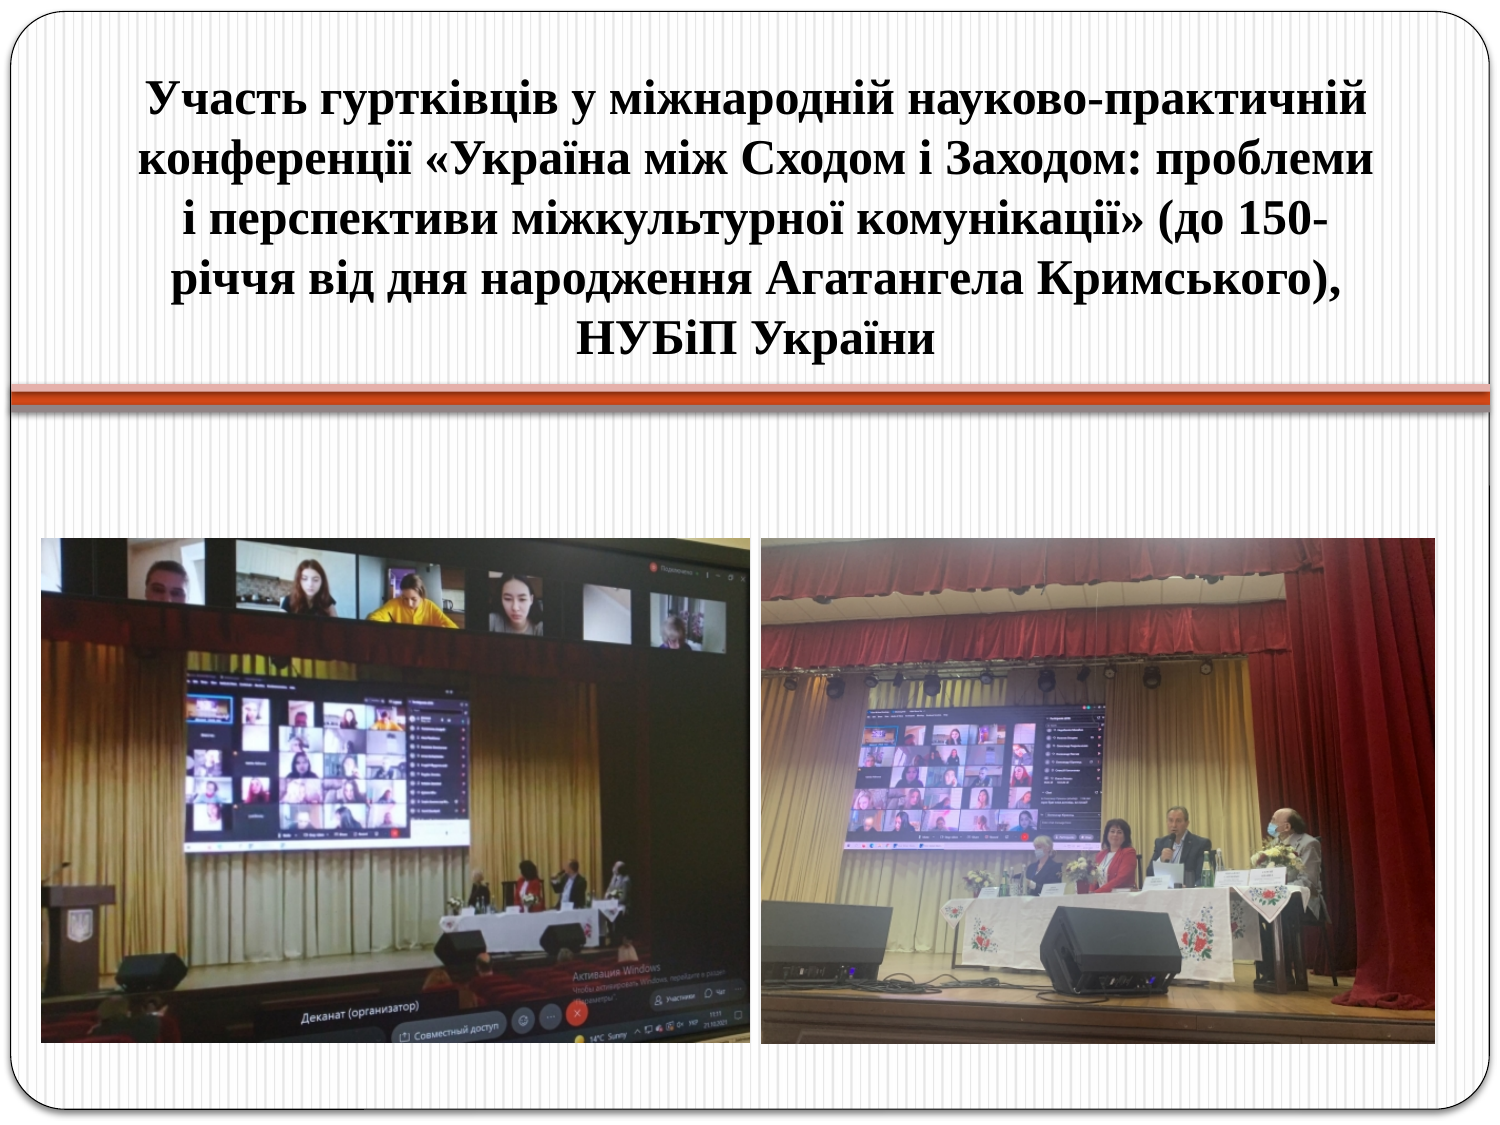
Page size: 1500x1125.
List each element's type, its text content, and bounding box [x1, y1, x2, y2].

picture [761, 538, 1436, 1044]
picture [40, 538, 751, 1043]
title Участь гуртківців у міжнародній науково-практичній конференції «Україна між Сходом і Заходом: проблеми і перспективи міжкультурної комунікації» (до 150-річчя від дня народження Агатангела Кримського), НУБіП України [118, 155, 1394, 380]
